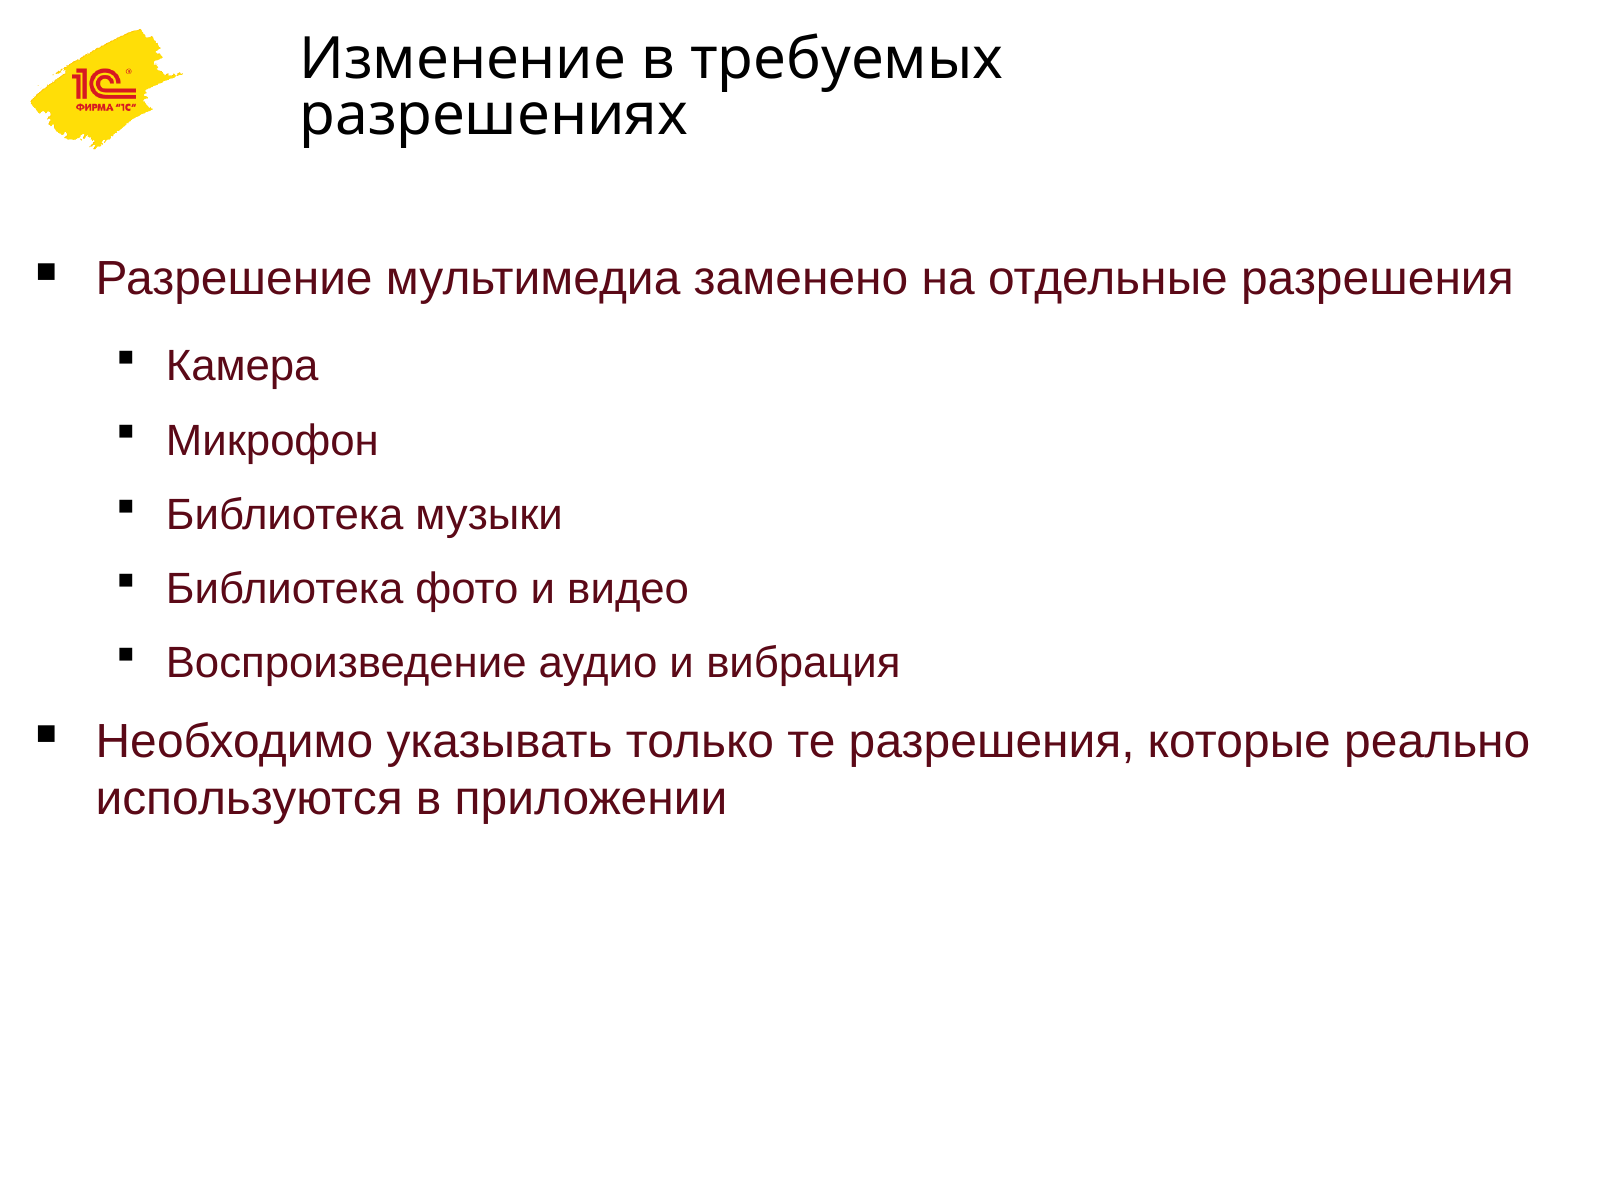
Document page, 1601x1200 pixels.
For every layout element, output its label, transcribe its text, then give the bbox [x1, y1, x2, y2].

picture [25, 25, 186, 152]
list Разрешение мультимедиа заменено на отдельные разрешения Камера Микрофон Библиотека музыки Библиотека фото и видео Воспроизведение аудио и вибрация Необходимо указывать только те разрешения, которые реально используются в приложении [19, 238, 1583, 1155]
title Изменение в требуемых разрешениях [283, 0, 1379, 185]
